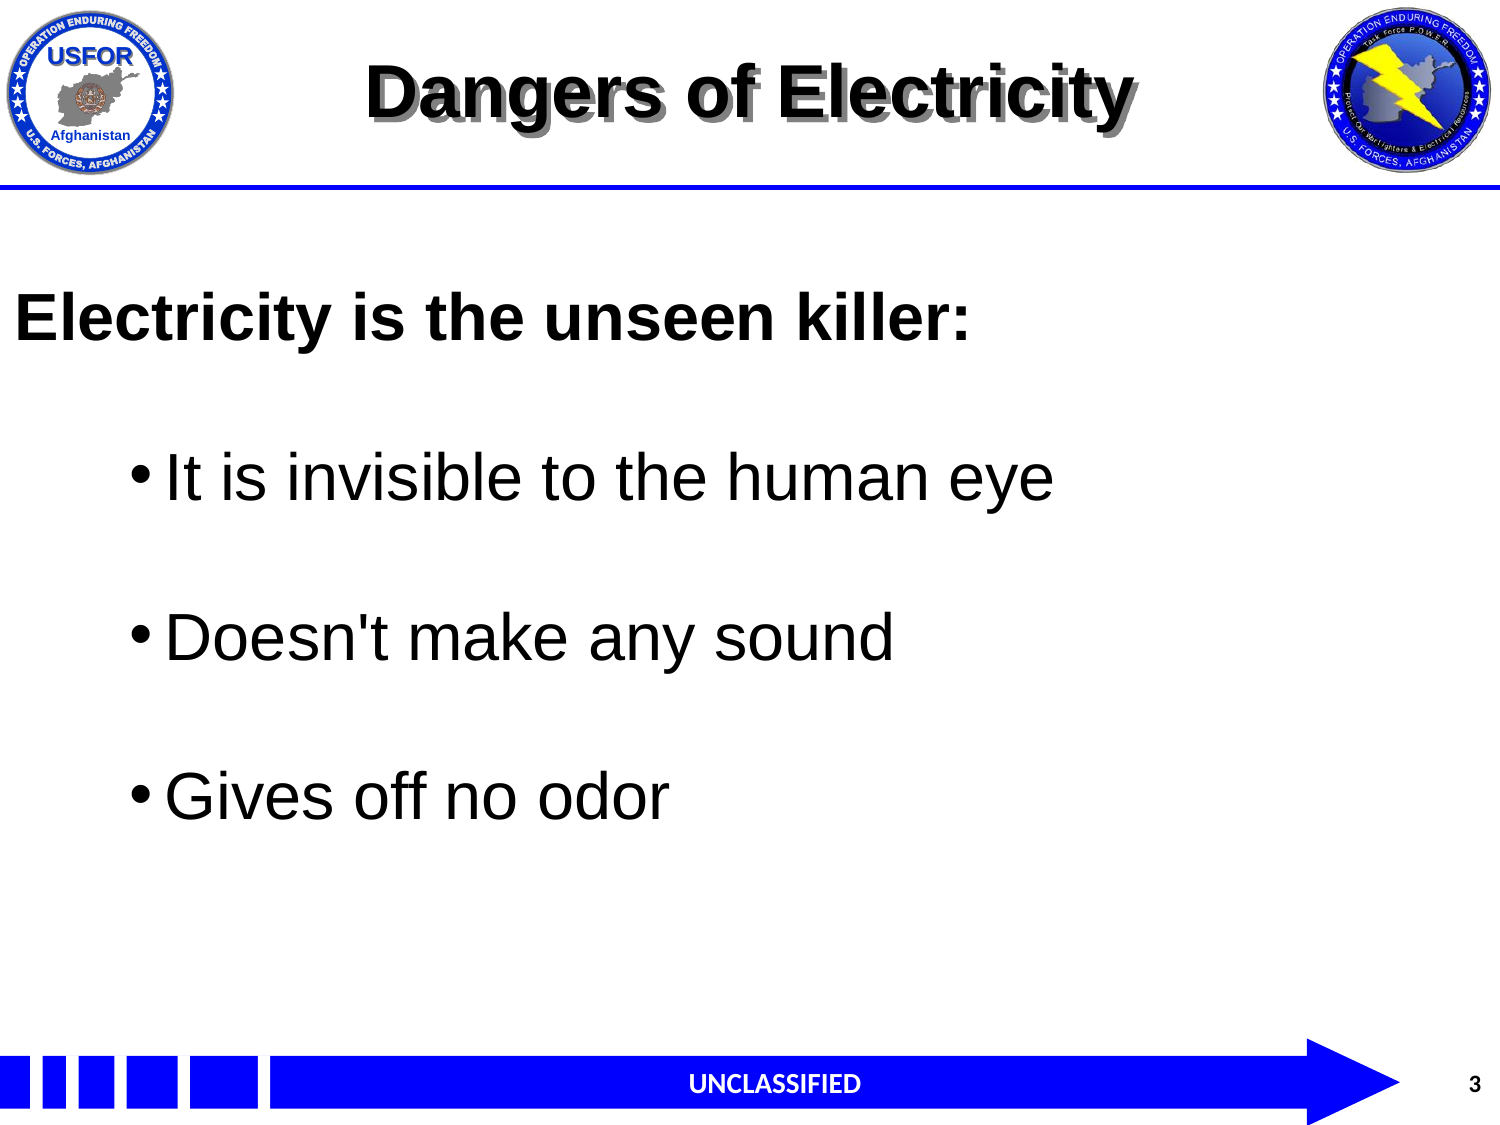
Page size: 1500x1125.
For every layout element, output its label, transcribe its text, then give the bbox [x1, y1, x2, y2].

text_box Electricity is the unseen killer: It is invisible to the human eye Doesn't make any sound Gives off no odor [0, 266, 1500, 921]
picture [1315, 4, 1496, 24]
picture [1315, 155, 1496, 175]
title Dangers of Electricity [0, 24, 1500, 150]
